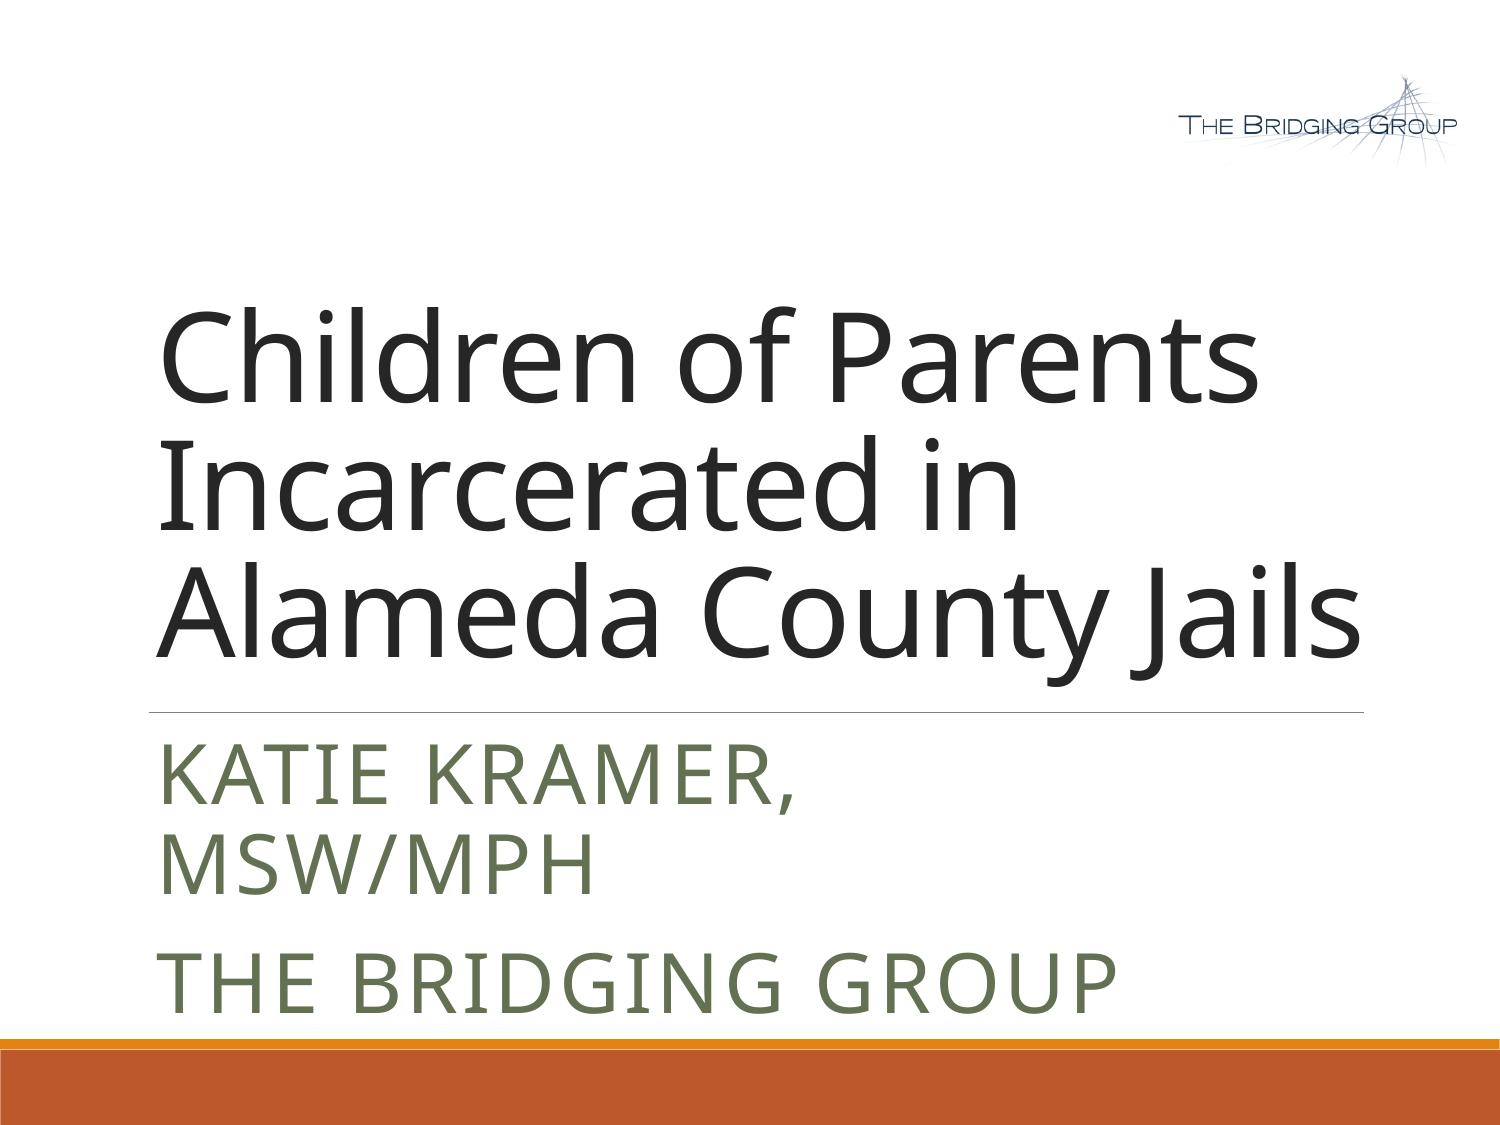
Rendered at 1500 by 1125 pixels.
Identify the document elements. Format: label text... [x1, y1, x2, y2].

title Children of Parents Incarcerated in Alameda County Jails [141, 350, 1450, 691]
subtitle Katie Kramer, MSW/MPH The Bridging Group [141, 725, 1192, 938]
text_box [1161, 49, 1476, 190]
